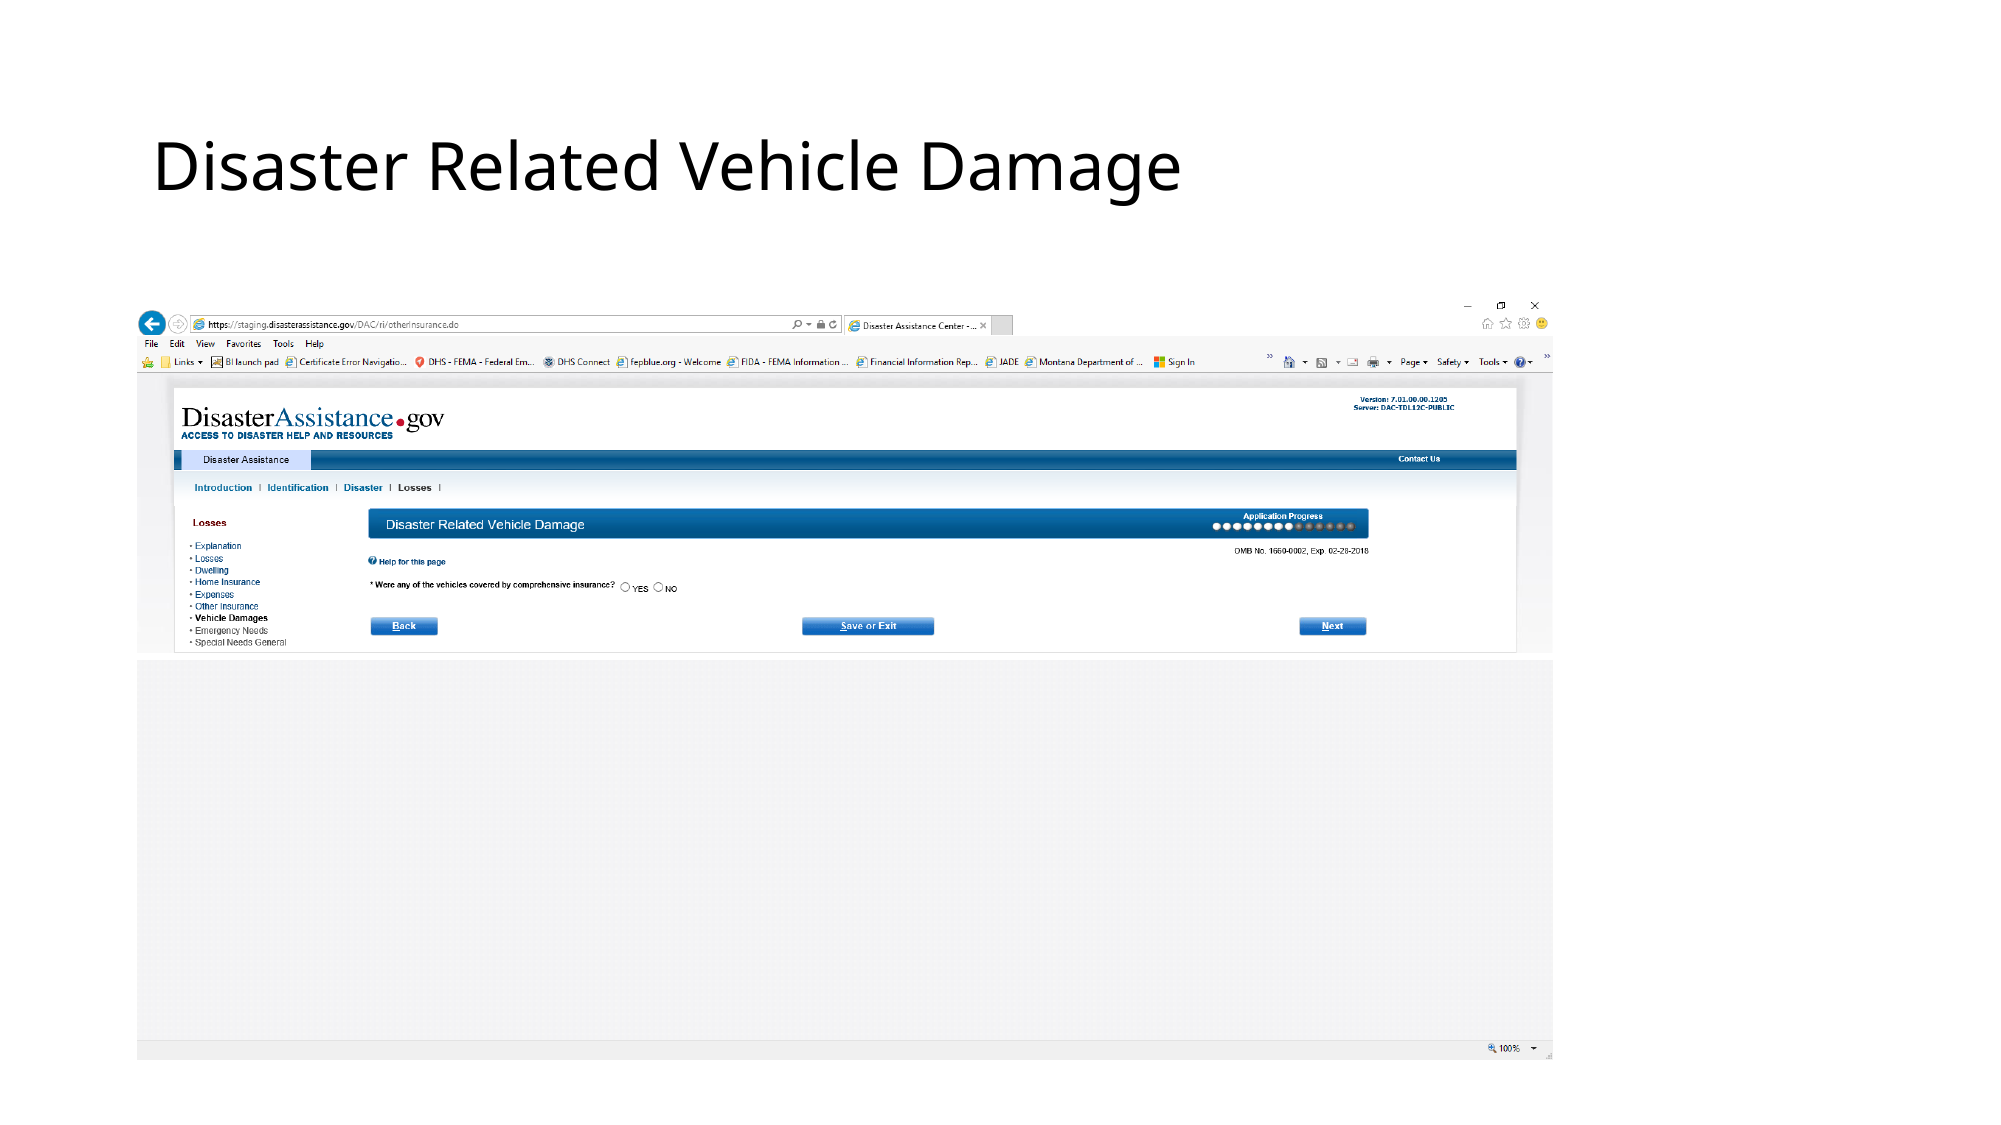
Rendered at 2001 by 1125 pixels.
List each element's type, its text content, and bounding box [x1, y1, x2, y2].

title Disaster Related Vehicle Damage [137, 59, 1863, 278]
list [137, 295, 1553, 1060]
